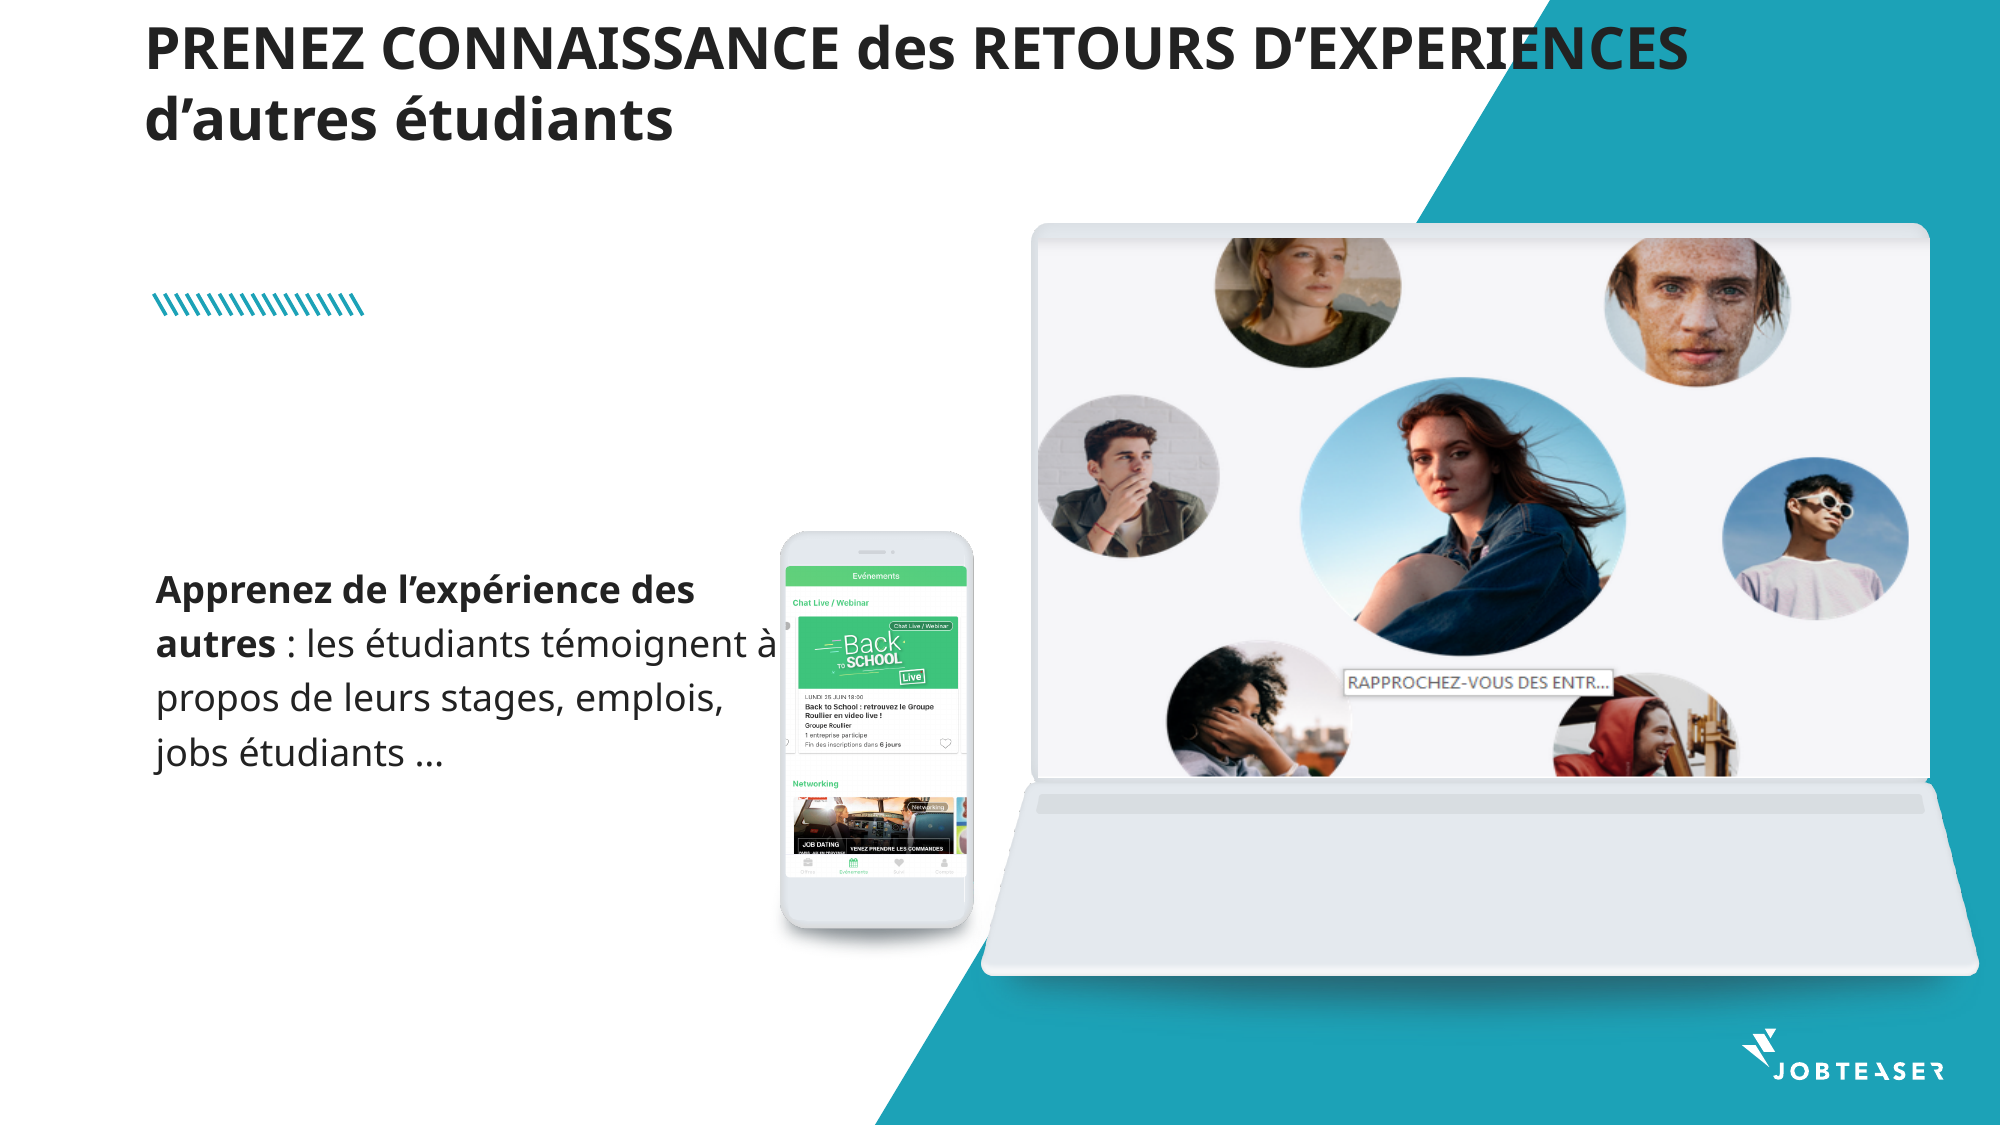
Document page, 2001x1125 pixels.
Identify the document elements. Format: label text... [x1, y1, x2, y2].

title PRENEZ CONNAISSANCE des RETOURS D’EXPERIENCES d’autres étudiants [129, 68, 2000, 160]
picture [785, 566, 967, 878]
picture [971, 223, 1986, 1046]
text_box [770, 531, 983, 961]
list Apprenez de l’expérience des autres : les étudiants témoignent à propos de leurs stages, emplois, jobs étudiants … [149, 583, 770, 748]
